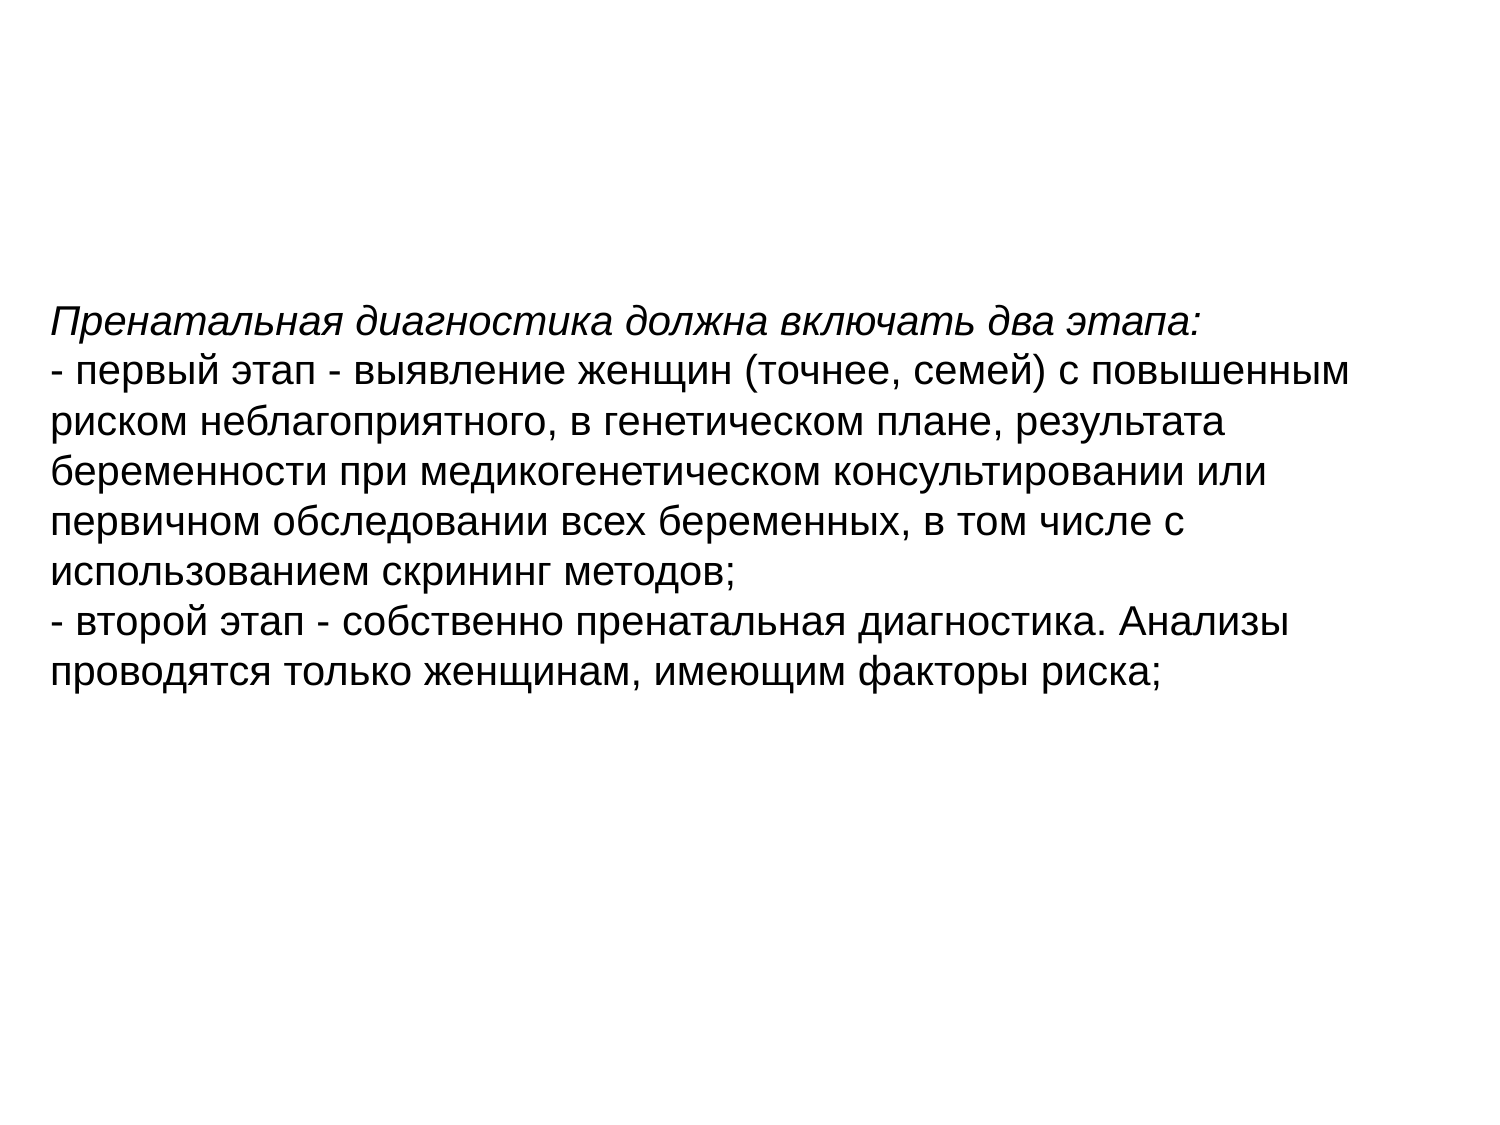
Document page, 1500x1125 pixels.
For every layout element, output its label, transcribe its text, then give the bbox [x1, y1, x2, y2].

text_box Пренатальная диагностика должна включать два этапа: - первый этап - выявление женщин (точнее, семей) с повышенным риском неблагоприятного, в генетическом плане, результата беременности при медикогенетическом консультировании или первичном обследовании всех беременных, в том числе с использованием скрининг методов; - второй этап - собственно пренатальная диагностика. Анализы проводятся только женщинам, имеющим факторы риска; [35, 246, 1442, 751]
